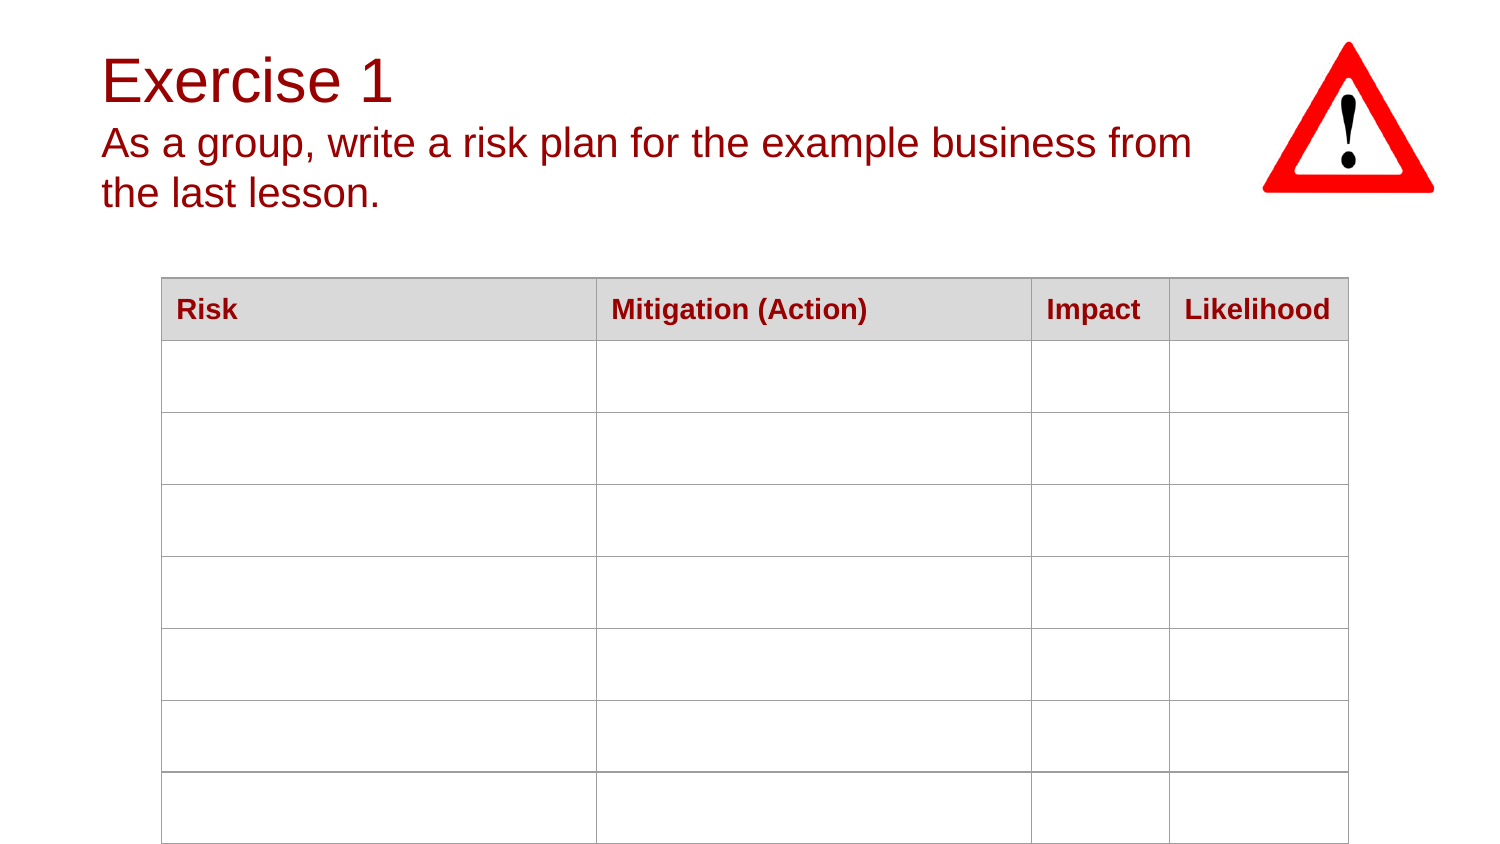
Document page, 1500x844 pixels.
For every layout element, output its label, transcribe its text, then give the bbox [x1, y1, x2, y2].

table_cell [597, 413, 1031, 484]
table_cell [162, 701, 596, 771]
table_cell [162, 773, 596, 843]
table_cell [162, 629, 596, 700]
table_cell [1170, 341, 1348, 412]
table_header Mitigation (Action) [597, 279, 1031, 340]
table_cell [1170, 413, 1348, 484]
table_header Likelihood [1170, 279, 1348, 340]
table_cell [1170, 485, 1348, 556]
table_cell [1032, 629, 1169, 700]
table_cell [1032, 557, 1169, 628]
table_cell [597, 629, 1031, 700]
table_cell [162, 485, 596, 556]
picture [1259, 37, 1450, 209]
table_cell [1170, 701, 1348, 771]
table_cell [1170, 629, 1348, 700]
table_cell [162, 557, 596, 628]
table_cell [1032, 485, 1169, 556]
table_cell [1032, 413, 1169, 484]
table_cell [597, 557, 1031, 628]
table_cell [1170, 557, 1348, 628]
table_cell [162, 413, 596, 484]
table_header Risk [162, 279, 596, 340]
table_cell [1032, 341, 1169, 412]
title Exercise 1 As a group, write a risk plan for the example business from the last lesson. [86, 24, 1221, 222]
table_cell [1032, 701, 1169, 771]
table_cell [1032, 773, 1169, 843]
table_cell [162, 341, 596, 412]
table_cell [597, 485, 1031, 556]
table_cell [1170, 773, 1348, 843]
table_header Impact [1032, 279, 1169, 340]
table_cell [597, 341, 1031, 412]
table_cell [597, 701, 1031, 771]
table_cell [597, 773, 1031, 843]
